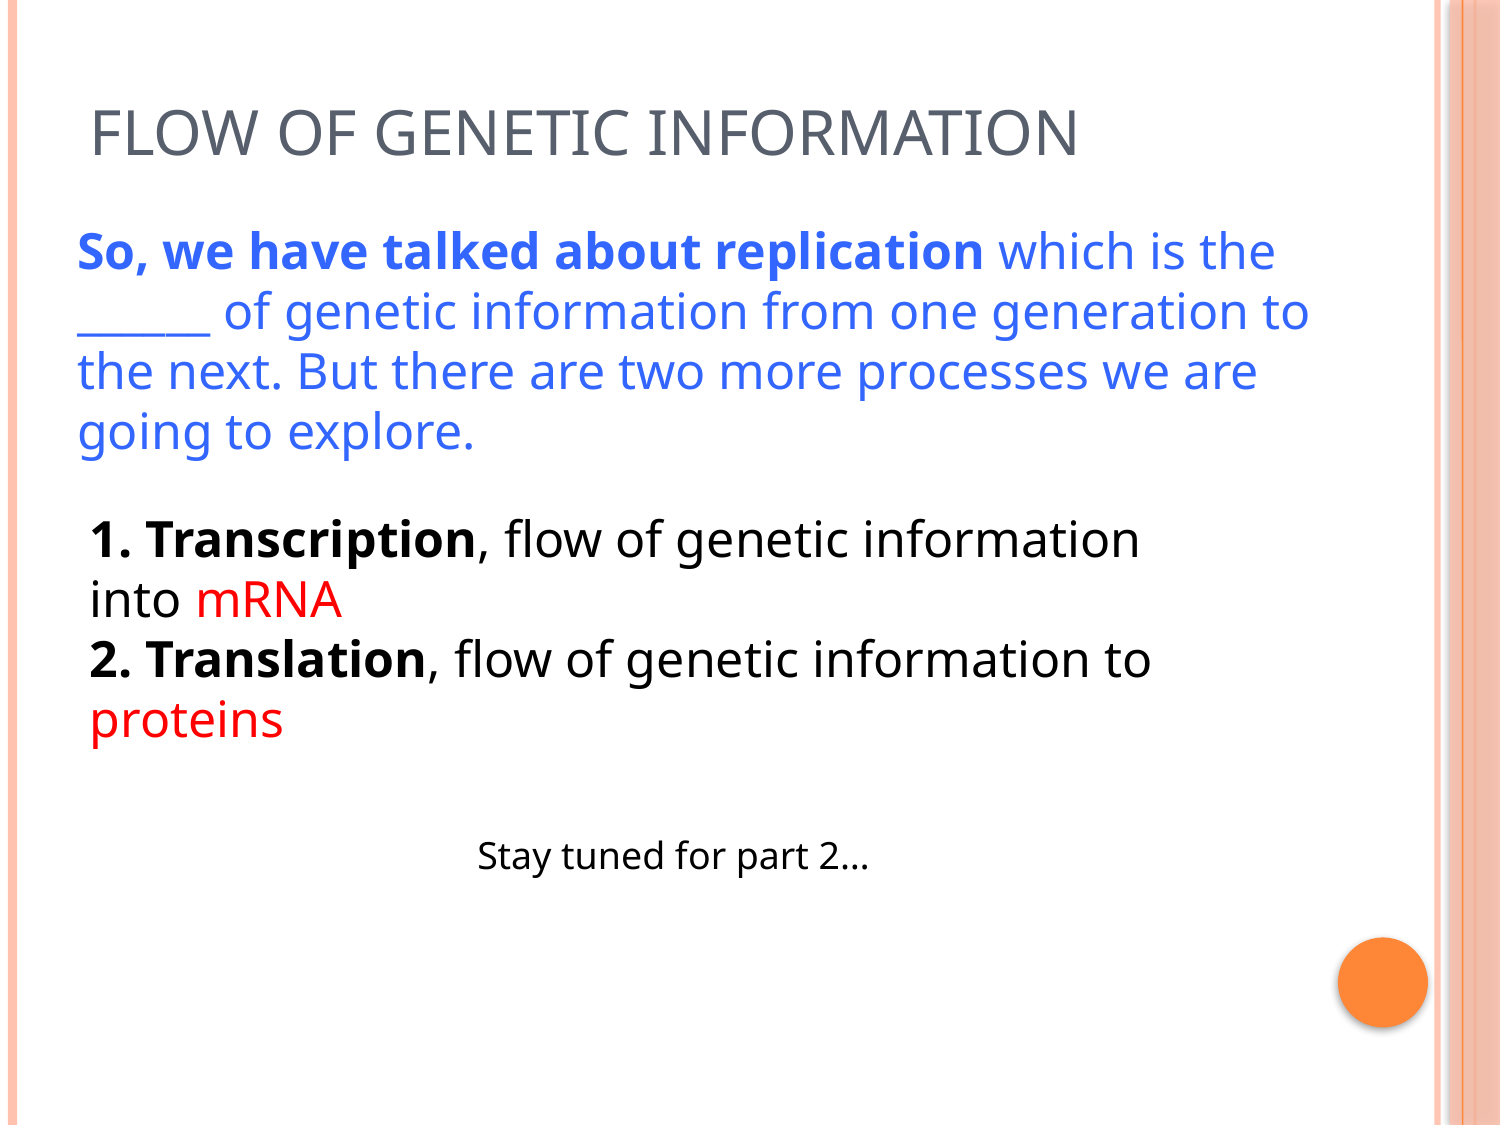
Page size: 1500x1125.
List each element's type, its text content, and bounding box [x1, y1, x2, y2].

text_box 1. Transcription, flow of genetic information into mRNA 2. Translation, flow of genetic information to proteins [74, 499, 1188, 800]
text_box Stay tuned for part 2… [462, 824, 1025, 885]
list So, we have talked about replication which is the ______ of genetic information from one generation to the next. But there are two more processes we are going to explore. [62, 212, 1363, 488]
title Flow of Genetic Information [75, 45, 1300, 175]
